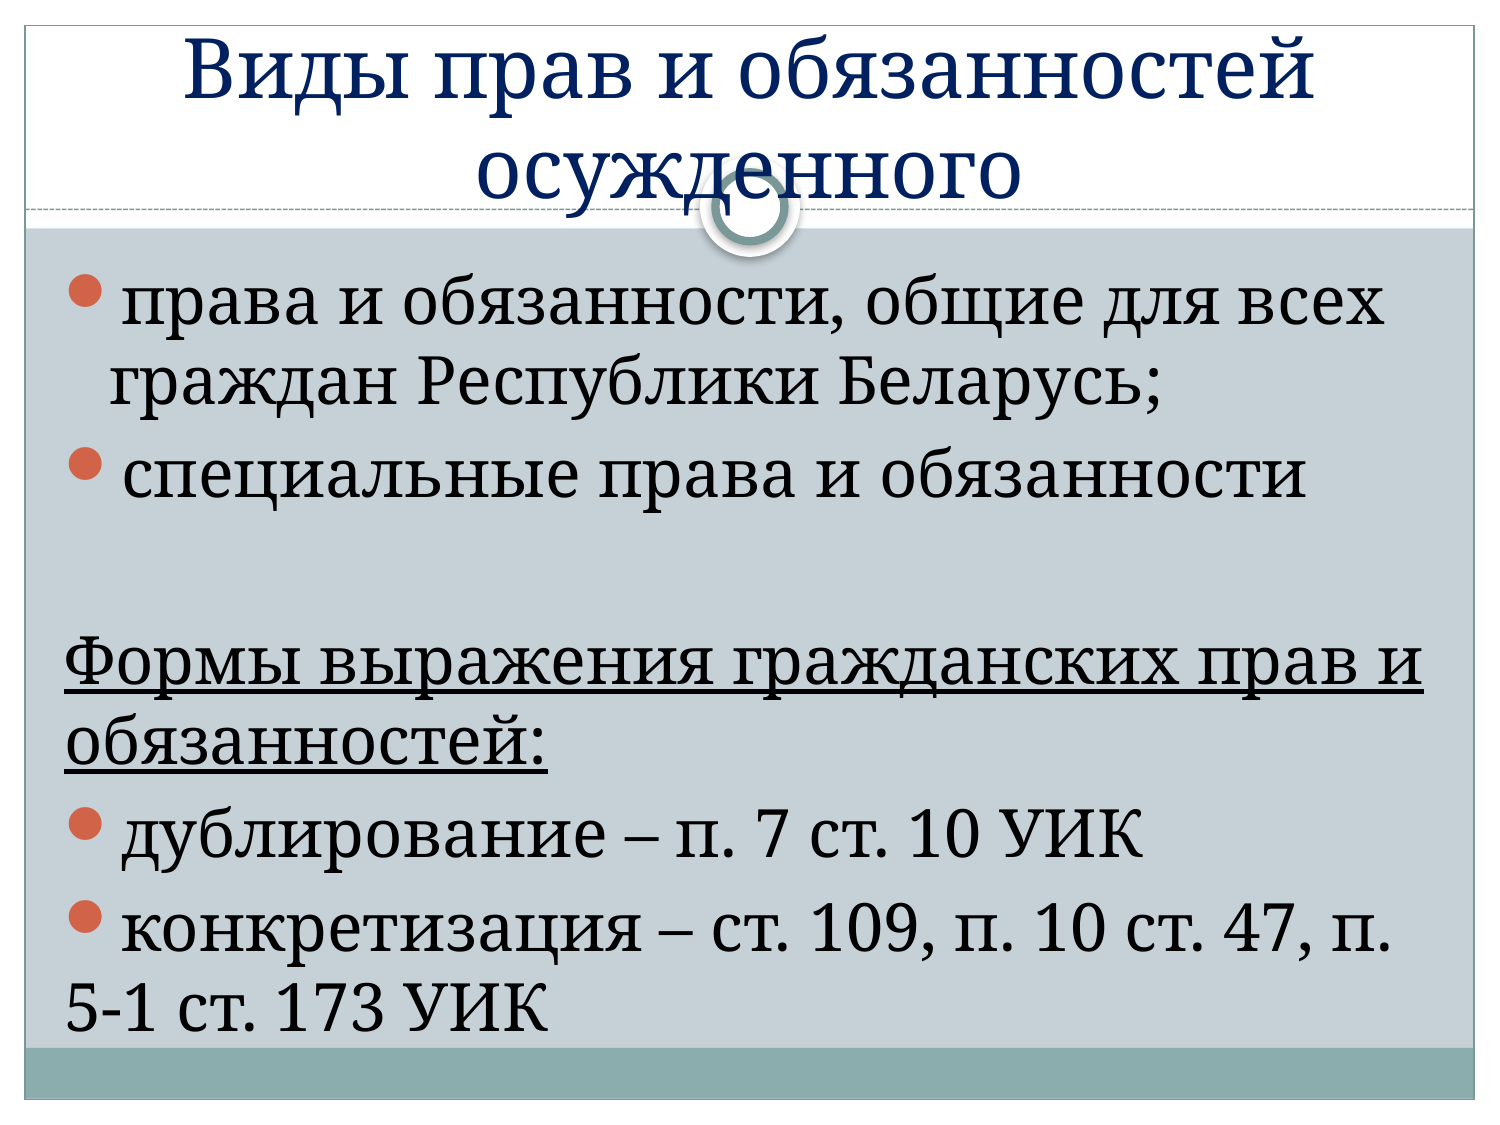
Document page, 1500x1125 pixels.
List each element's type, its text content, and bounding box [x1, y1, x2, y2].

list права и обязанности, общие для всех граждан Республики Беларусь; специальные права и обязанности Формы выражения гражданских прав и обязанностей: дублирование – п. 7 ст. 10 УИК конкретизация – ст. 109, п. 10 ст. 47, п. 5-1 ст. 173 УИК [49, 250, 1465, 1102]
title Виды прав и обязанностей осужденного [49, 37, 1450, 223]
